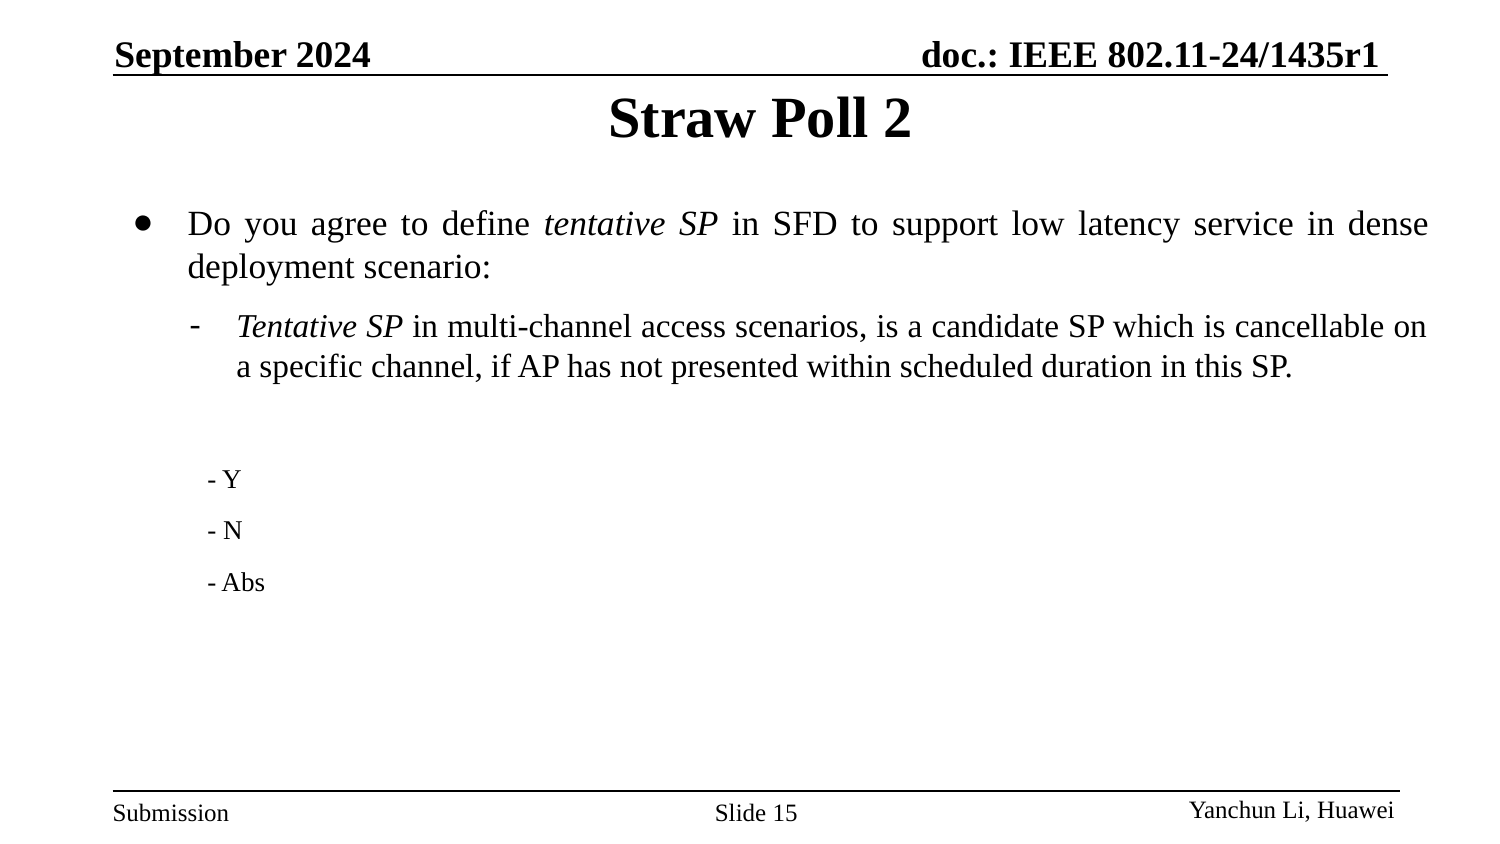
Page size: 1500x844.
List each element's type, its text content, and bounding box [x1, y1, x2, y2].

title Straw Poll 2 [99, 88, 1421, 151]
list Do you agree to define tentative SP in SFD to support low latency service in dense deployment scenario: Tentative SP in multi-channel access scenarios, is a candidate SP which is cancellable on a specific channel, if AP has not presented within scheduled duration in this SP. - Y - N - Abs [119, 189, 1441, 783]
slide_number Slide 15 [712, 796, 800, 820]
text_box September 2024 [114, 40, 383, 75]
